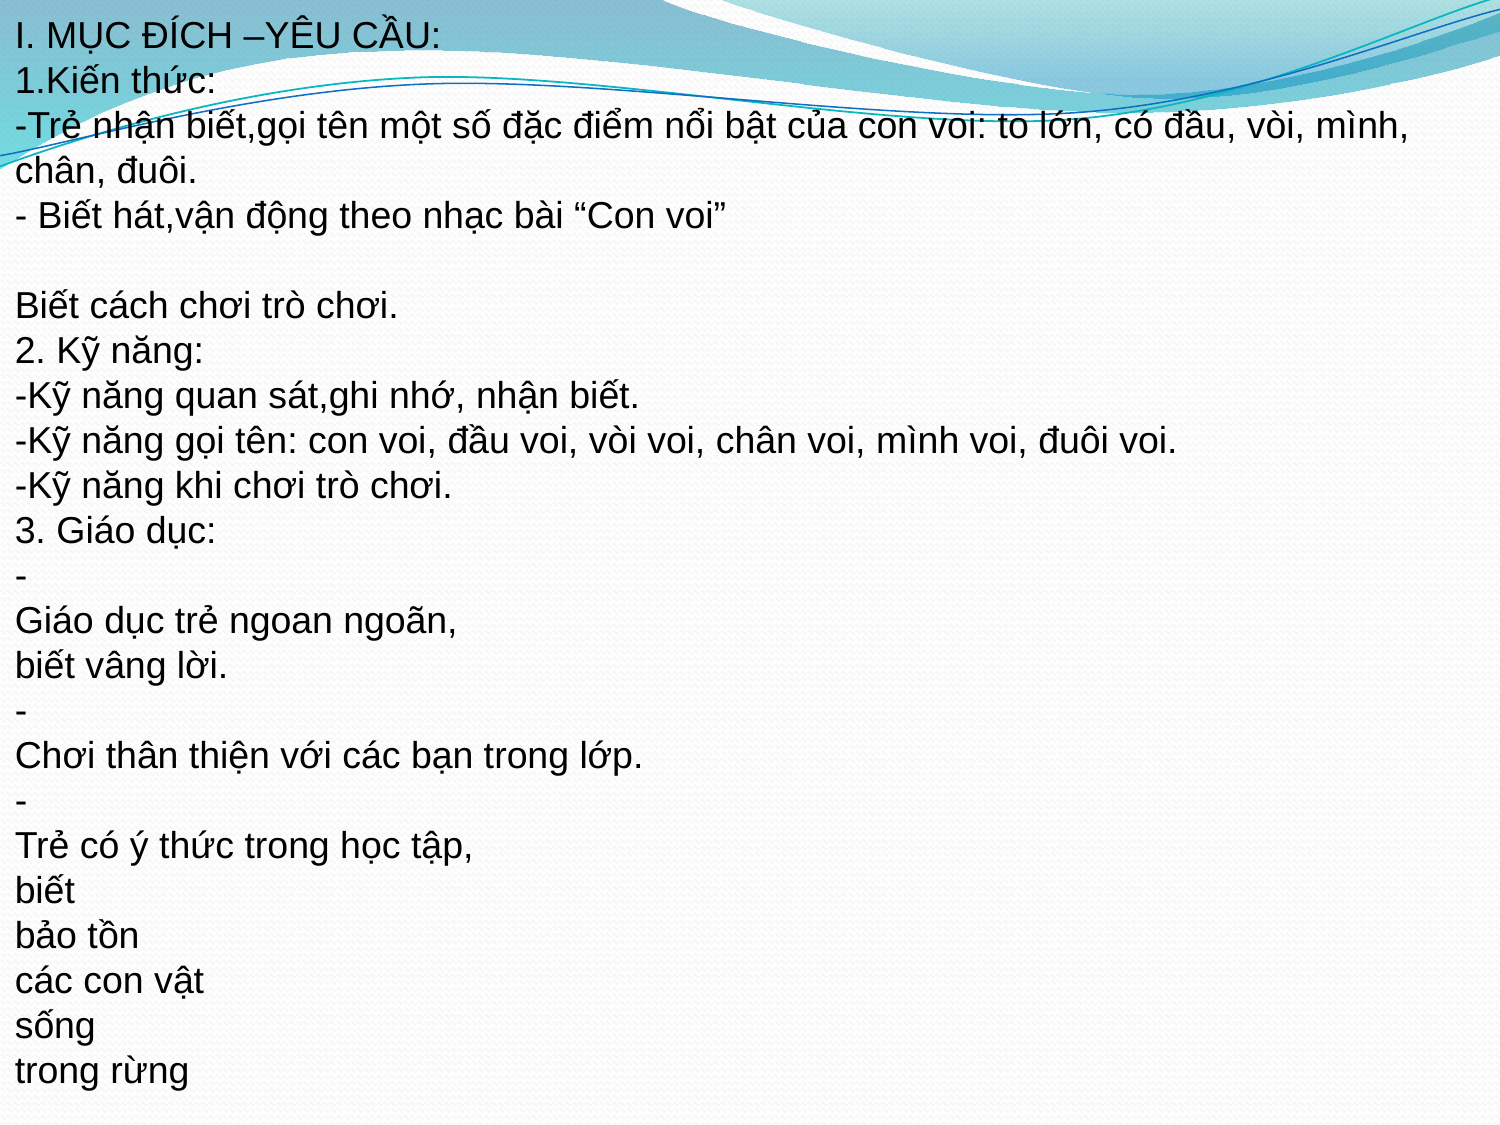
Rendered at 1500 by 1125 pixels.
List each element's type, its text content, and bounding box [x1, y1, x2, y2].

text_box I. MỤC ĐÍCH –YÊU CẦU: 1.Kiến thức: -Trẻ nhận biết,gọi tên một số đặc điểm nổi bật của con voi: to lớn, có đầu, vòi, mình, chân, đuôi. - Biết hát,vận động theo nhạc bài “Con voi” Biết cách chơi trò chơi. 2. Kỹ năng: -Kỹ năng quan sát,ghi nhớ, nhận biết. -Kỹ năng gọi tên: con voi, đầu voi, vòi voi, chân voi, mình voi, đuôi voi. -Kỹ năng khi chơi trò chơi. 3. Giáo dục: - Giáo dục trẻ ngoan ngoãn, biết vâng lời. - Chơi thân thiện với các bạn trong lớp. - Trẻ có ý thức trong học tập, biết bảo tồn các con vật sống trong rừng [0, 4, 1500, 1125]
